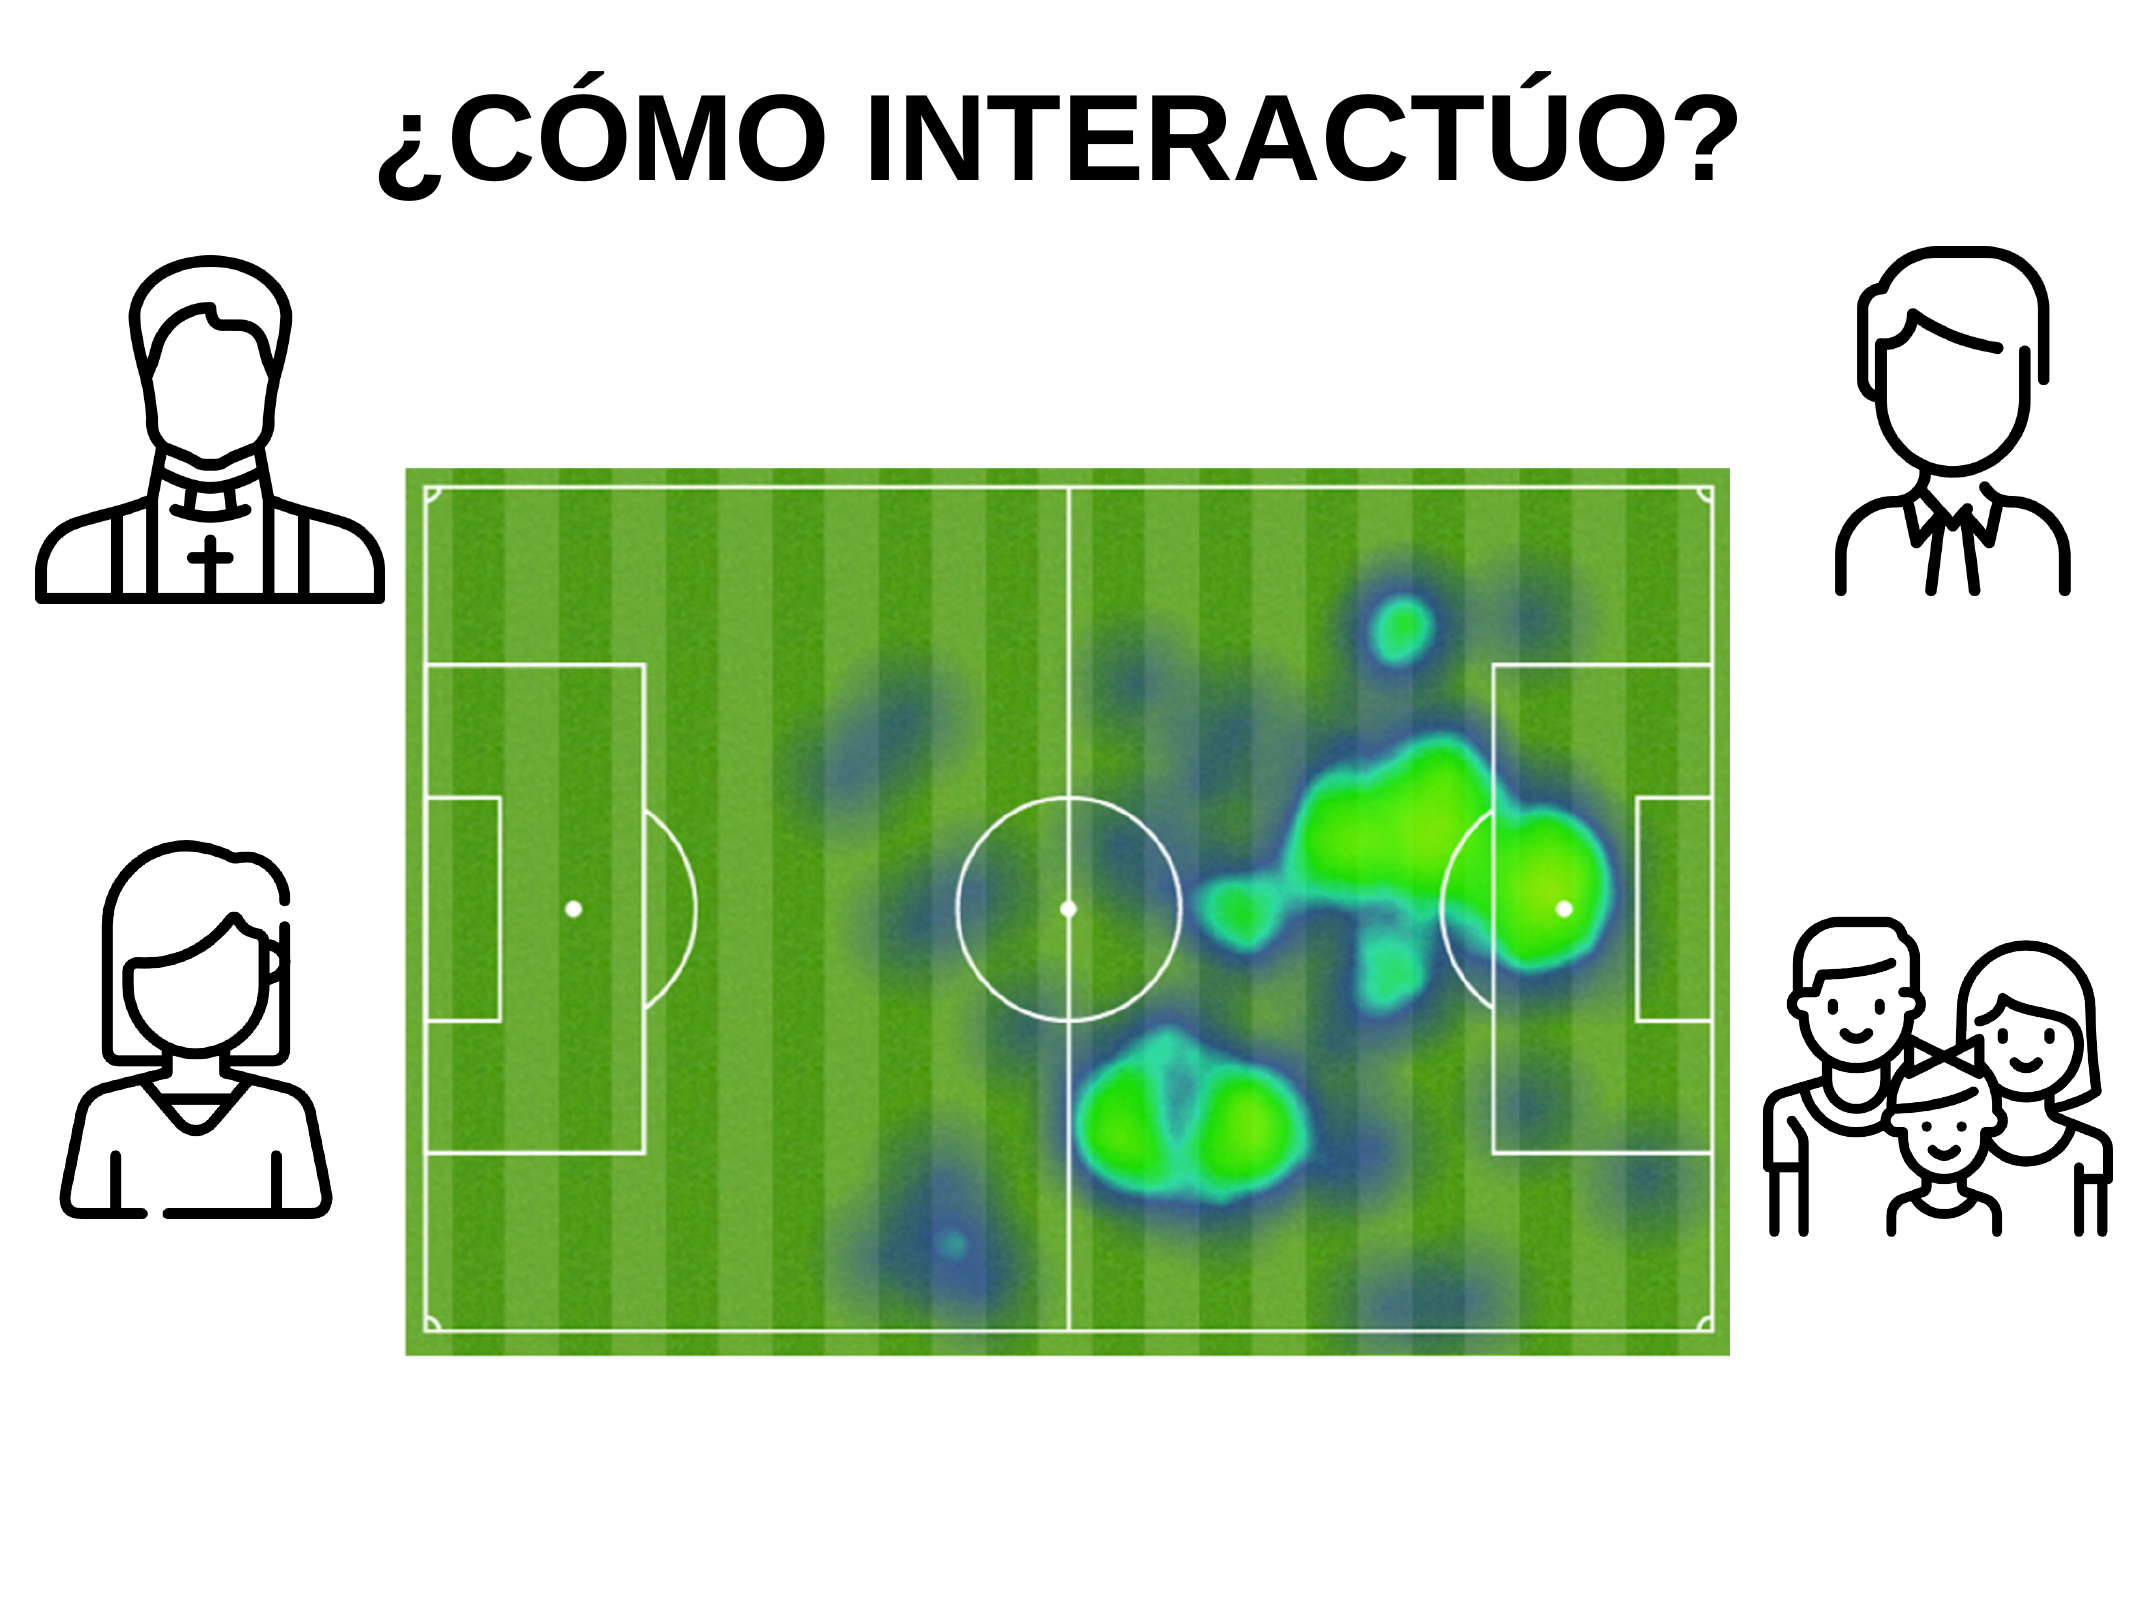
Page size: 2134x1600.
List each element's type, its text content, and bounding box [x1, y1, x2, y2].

picture [35, 254, 385, 605]
picture [1777, 246, 2128, 596]
picture [1763, 901, 2113, 1252]
picture [6, 840, 385, 1220]
title ¿CÓMO INTERACTÚO? [363, 14, 1770, 249]
picture [403, 467, 1730, 1358]
